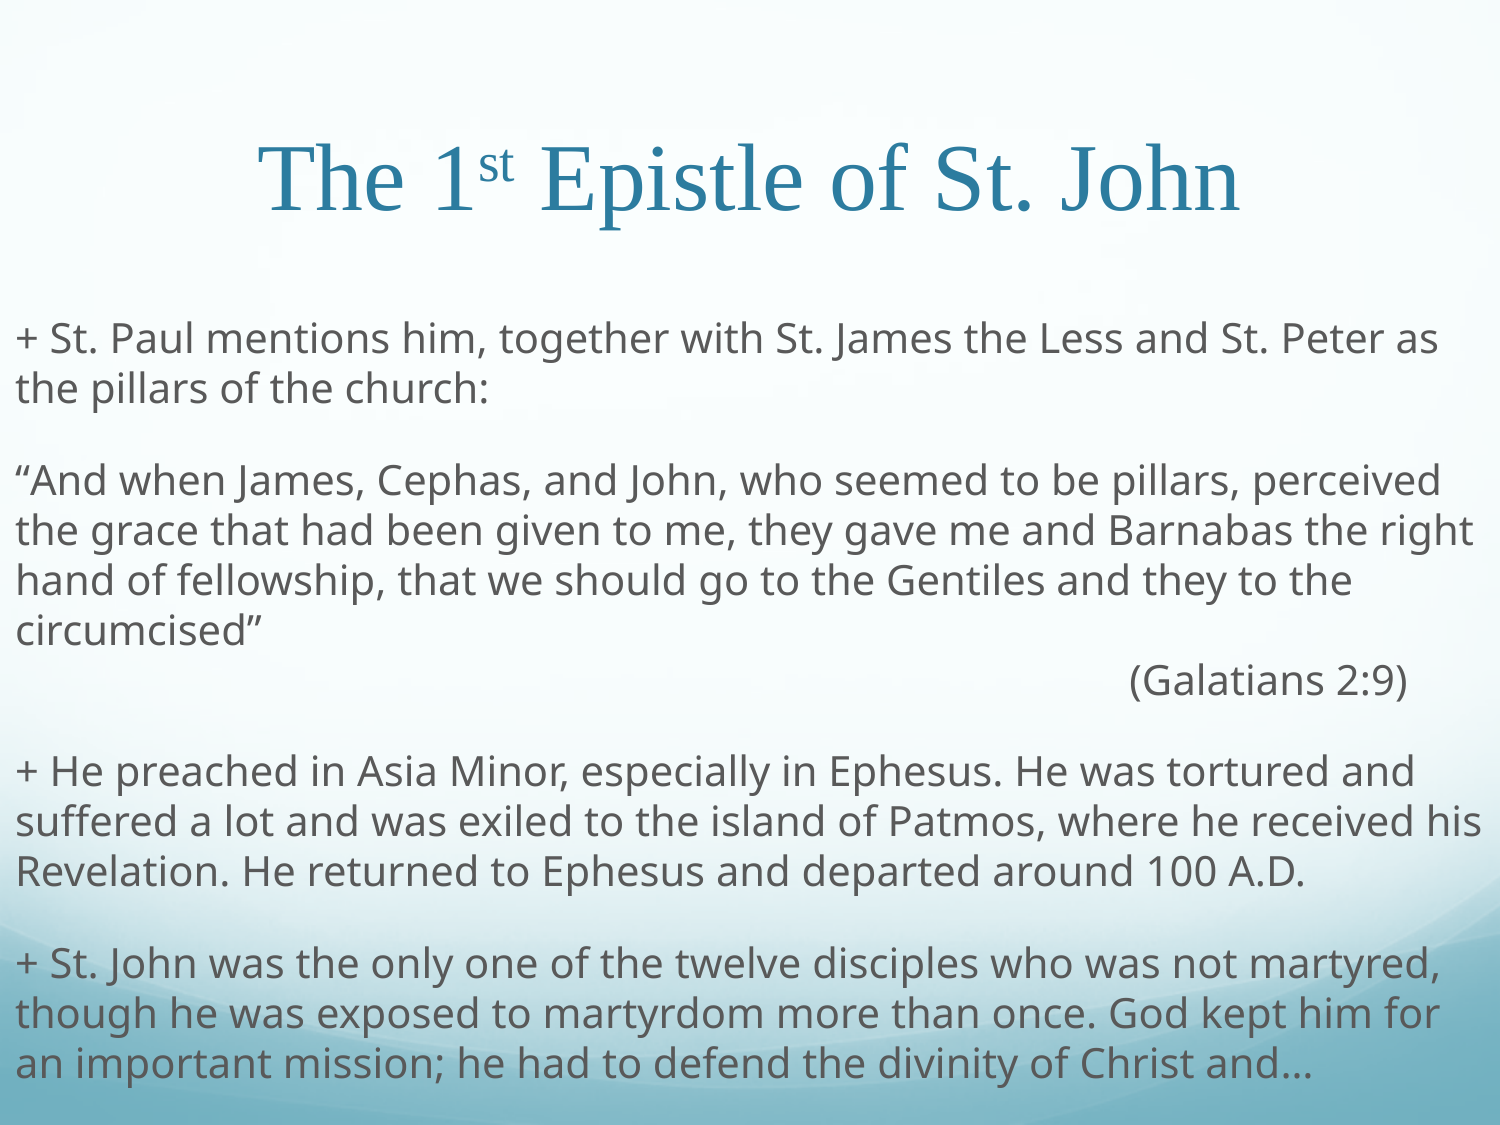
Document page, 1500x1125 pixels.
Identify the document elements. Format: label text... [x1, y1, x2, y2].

list + St. Paul mentions him, together with St. James the Less and St. Peter as the pillars of the church: “And when James, Cephas, and John, who seemed to be pillars, perceived the grace that had been given to me, they gave me and Barnabas the right hand of fellowship, that we should go to the Gentiles and they to the circumcised” (Galatians 2:9) + He preached in Asia Minor, especially in Ephesus. He was tortured and suffered a lot and was exiled to the island of Patmos, where he received his Revelation. He returned to Ephesus and departed around 100 A.D. + St. John was the only one of the twelve disciples who was not martyred, though he was exposed to martyrdom more than once. God kept him for an important mission; he had to defend the divinity of Christ and… [0, 304, 1500, 1125]
title The 1st Epistle of St. John [90, 17, 1410, 238]
